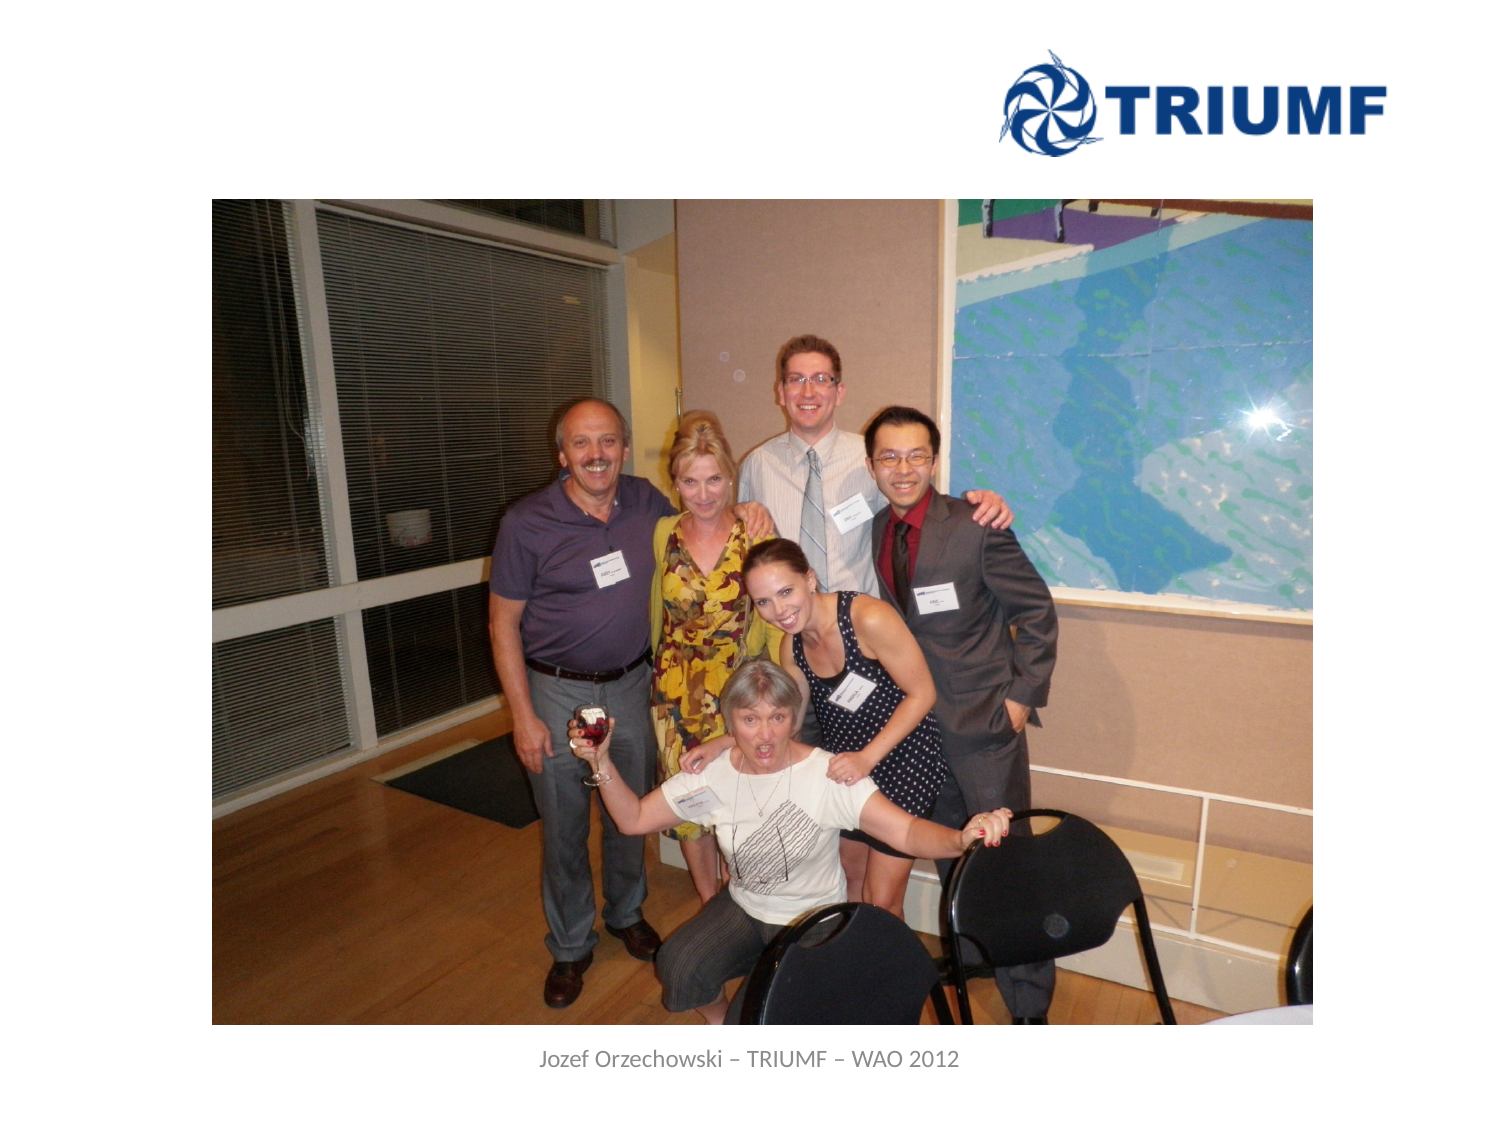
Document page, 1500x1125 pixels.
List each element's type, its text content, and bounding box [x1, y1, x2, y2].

picture [212, 199, 1313, 1026]
picture [999, 49, 1388, 157]
footer Jozef Orzechowski – TRIUMF – WAO 2012 [512, 1042, 988, 1103]
